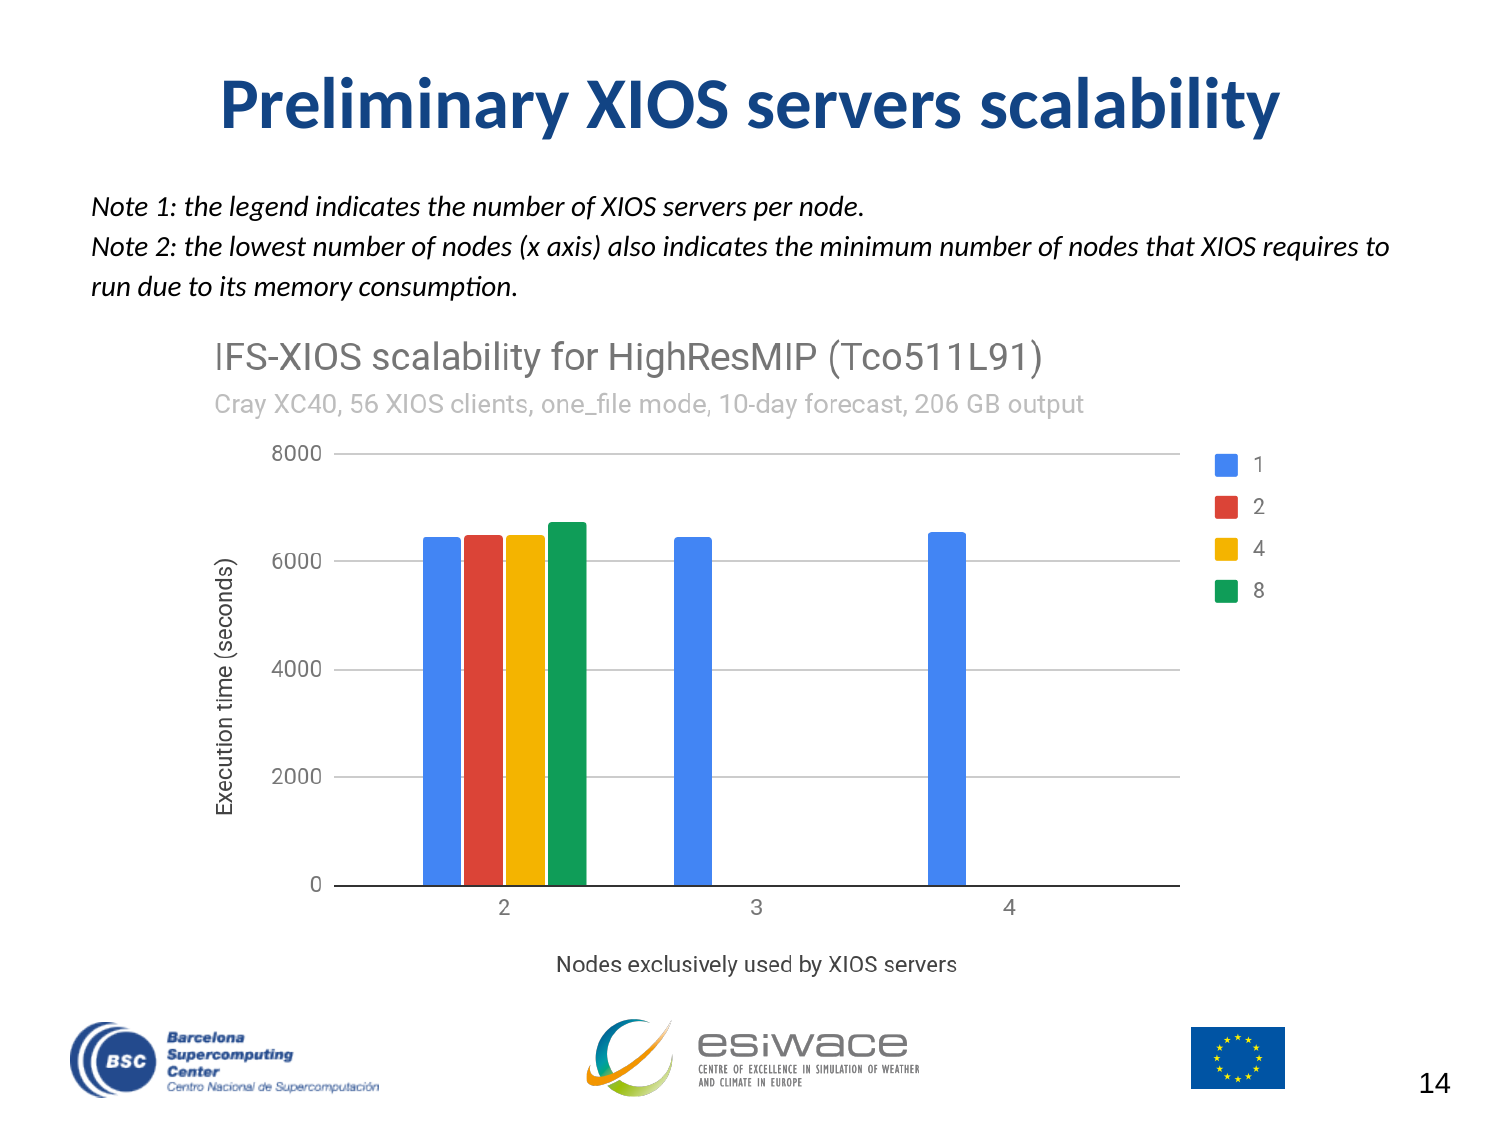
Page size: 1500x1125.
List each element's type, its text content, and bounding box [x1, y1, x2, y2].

slide_number ‹#› [1403, 1038, 1494, 1125]
title Preliminary XIOS servers scalability [76, 35, 1427, 174]
picture [1190, 1027, 1285, 1090]
picture [177, 304, 1322, 1013]
picture [70, 1022, 379, 1098]
list Note 1: the legend indicates the number of XIOS servers per node. Note 2: the lowest number of nodes (x axis) also indicates the minimum number of nodes that XIOS requires to run due to its memory consumption. [76, 174, 1427, 304]
picture [580, 1017, 920, 1099]
